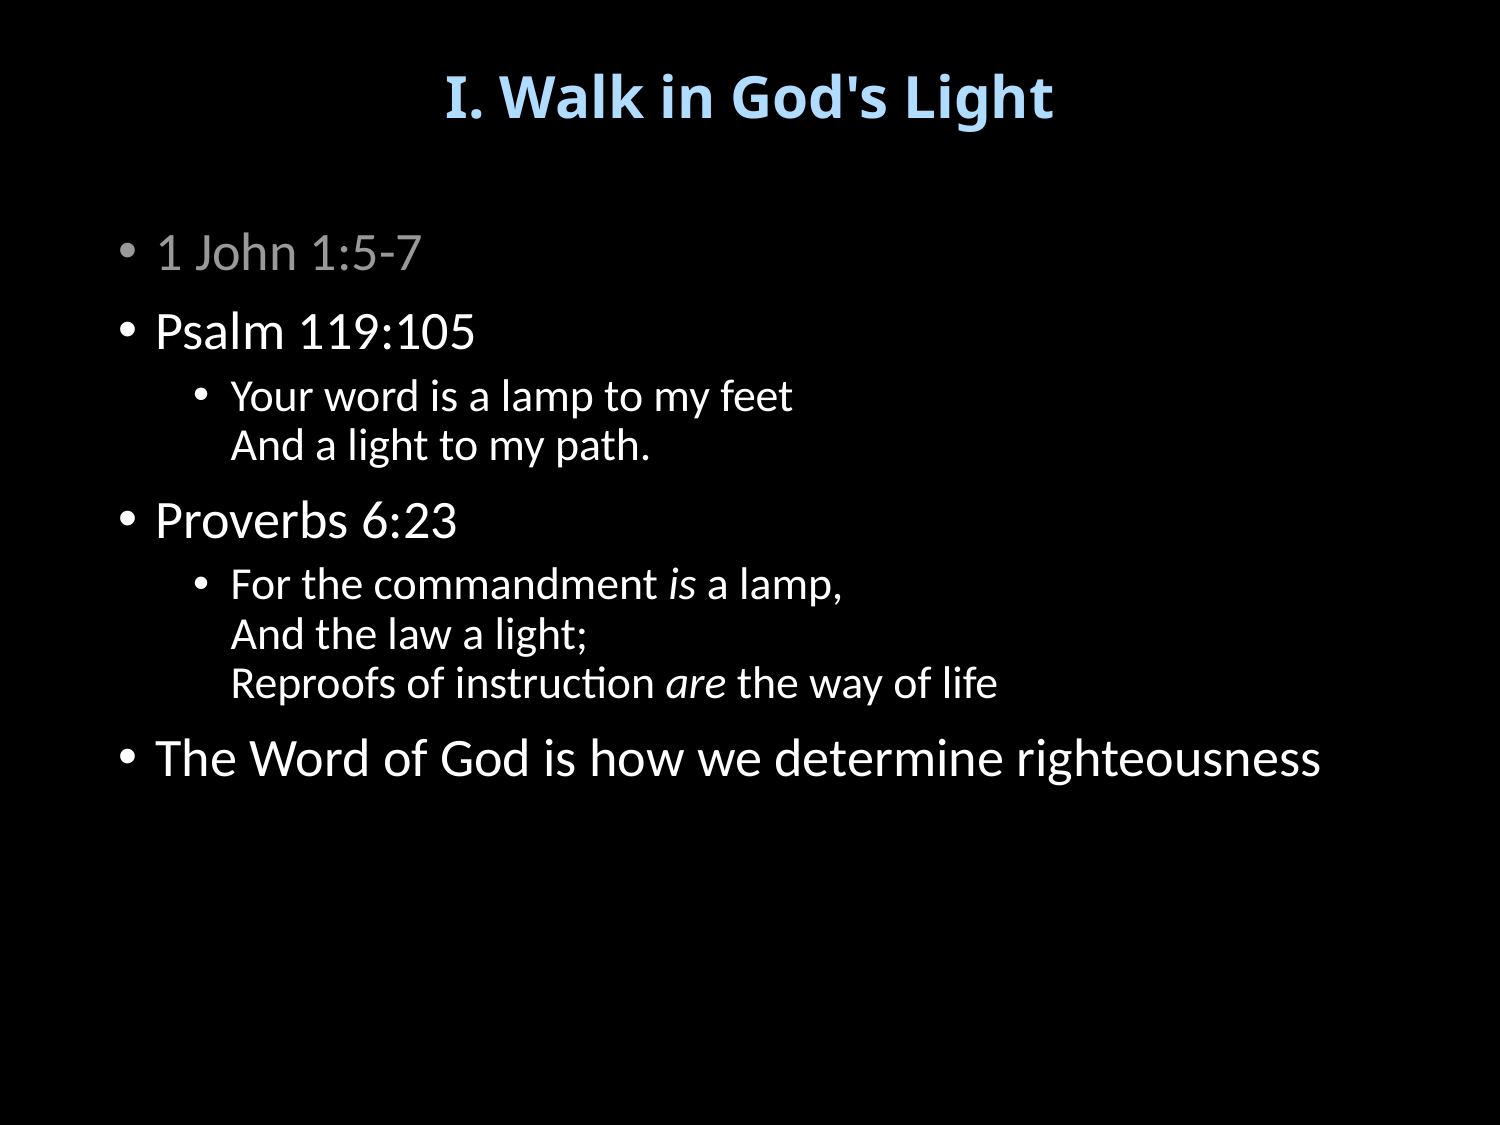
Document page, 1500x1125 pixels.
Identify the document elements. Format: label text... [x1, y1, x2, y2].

list 1 John 1:5-7 Psalm 119:105 Your word is a lamp to my feet And a light to my path. Proverbs 6:23 For the commandment is a lamp, And the law a light; Reproofs of instruction are the way of life The Word of God is how we determine righteousness [103, 215, 1397, 1071]
title I. Walk in God's Light [103, 59, 1397, 139]
